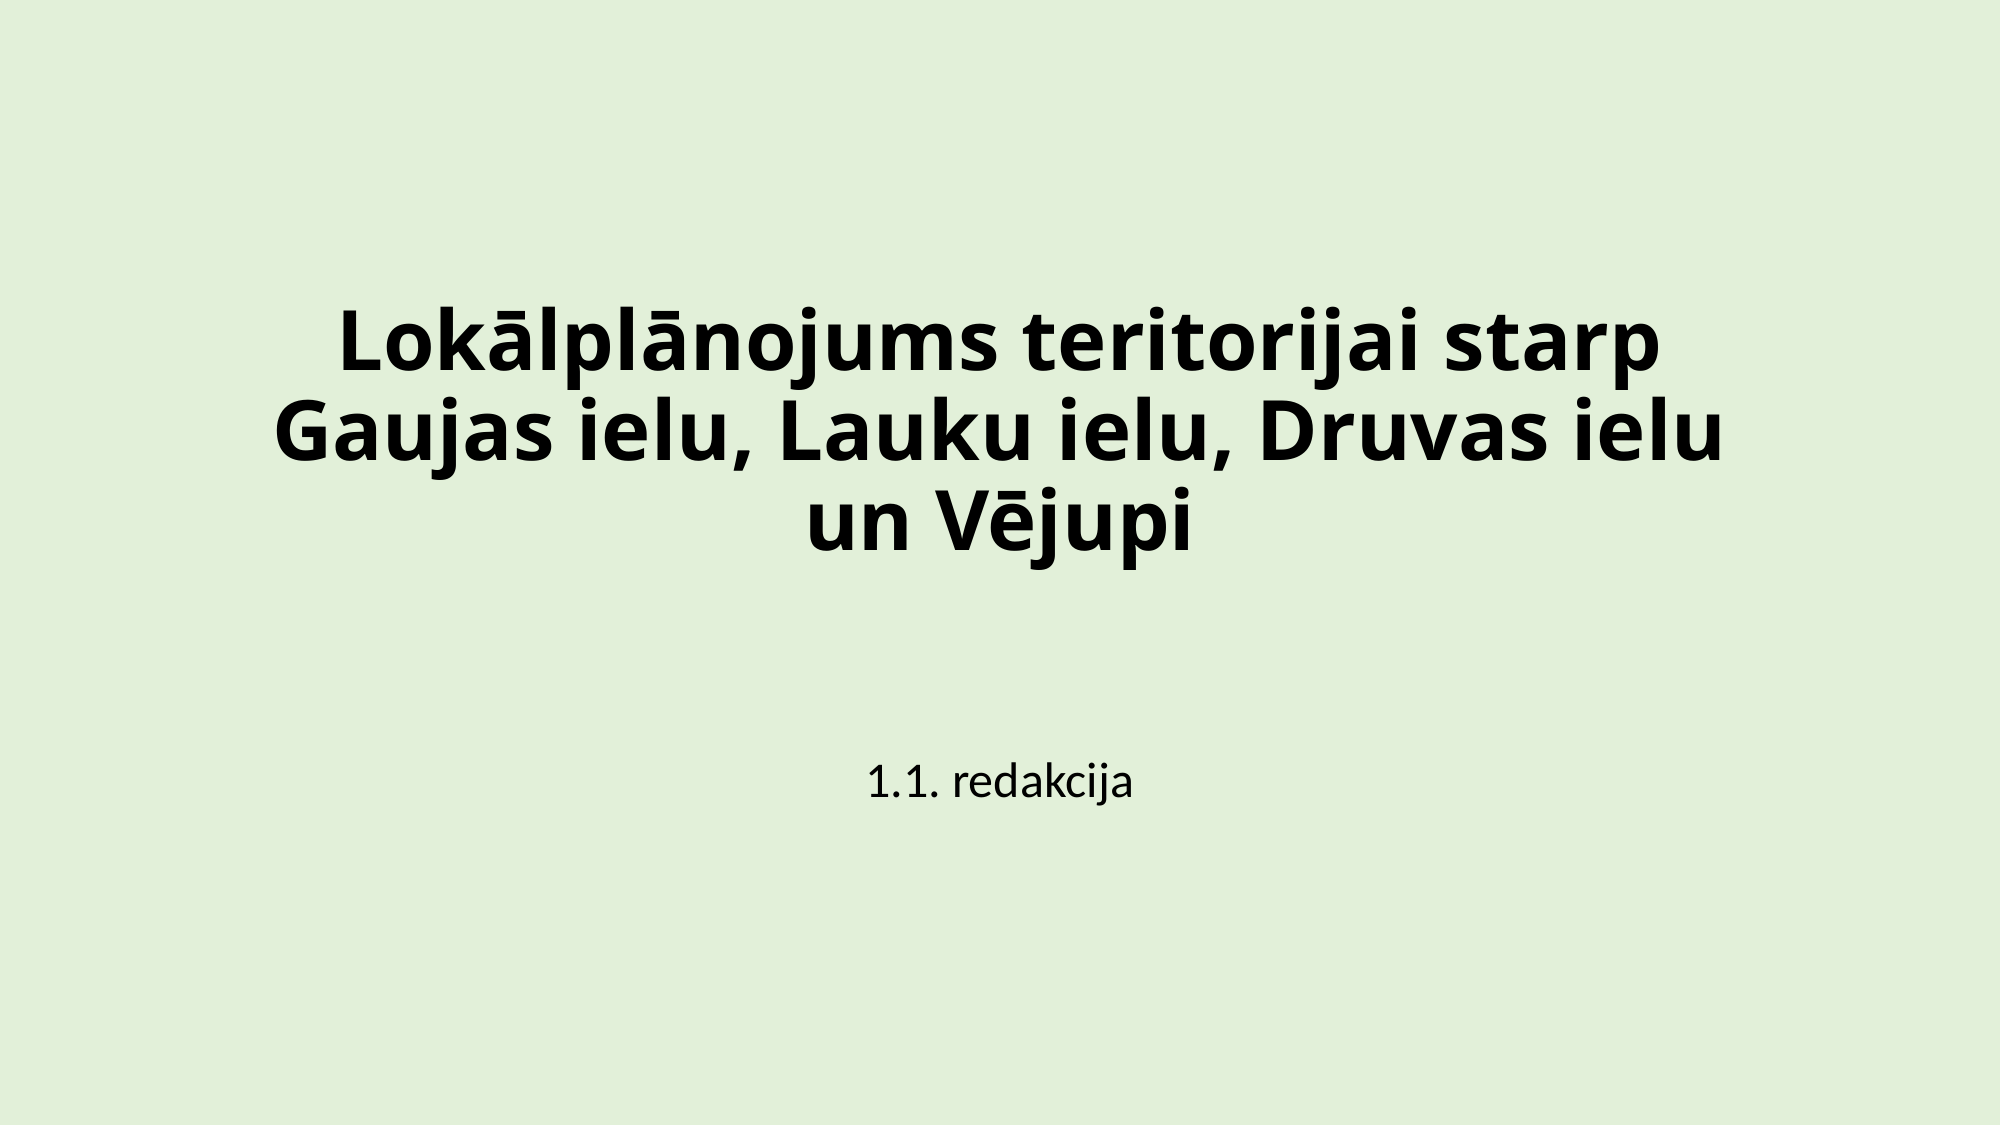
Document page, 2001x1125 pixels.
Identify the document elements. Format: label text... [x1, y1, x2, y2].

subtitle 1.1. redakcija [249, 590, 1750, 863]
title Lokālplānojums teritorijai starp Gaujas ielu, Lauku ielu, Druvas ielu un Vējupi [249, 184, 1750, 576]
